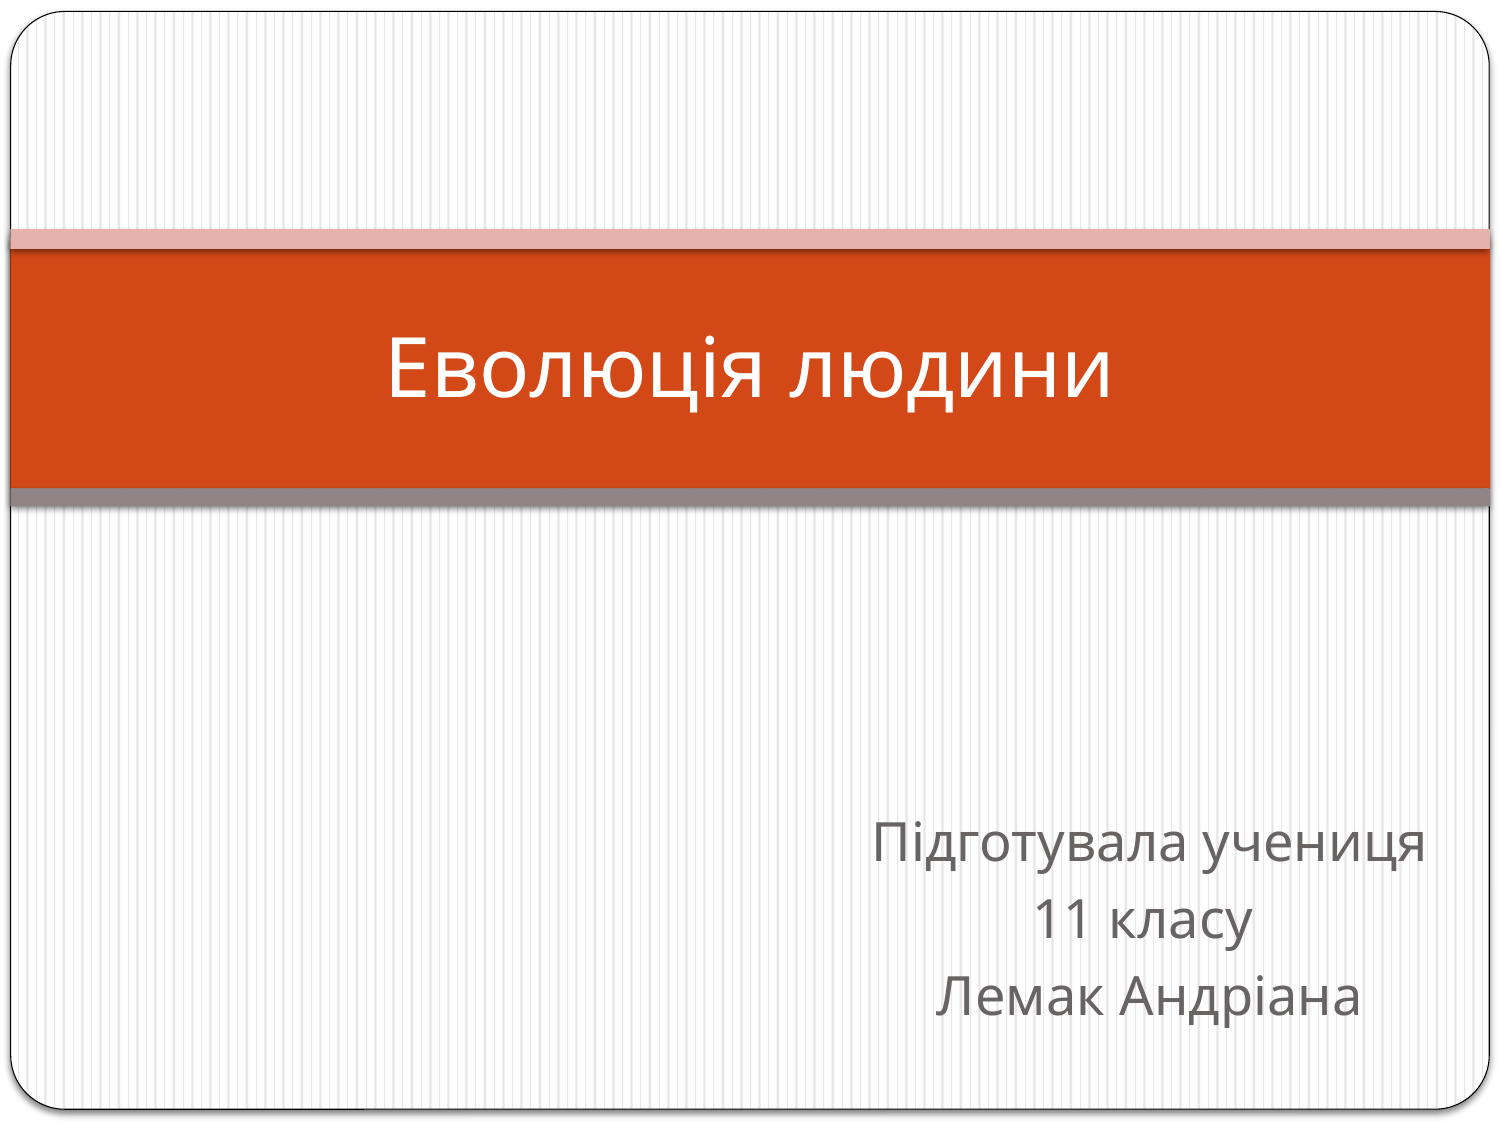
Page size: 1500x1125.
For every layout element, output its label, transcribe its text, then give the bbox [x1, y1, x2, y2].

subtitle Підготувала учениця 11 класу Лемак Андріана [837, 800, 1463, 1063]
title Еволюція людини [75, 247, 1425, 489]
